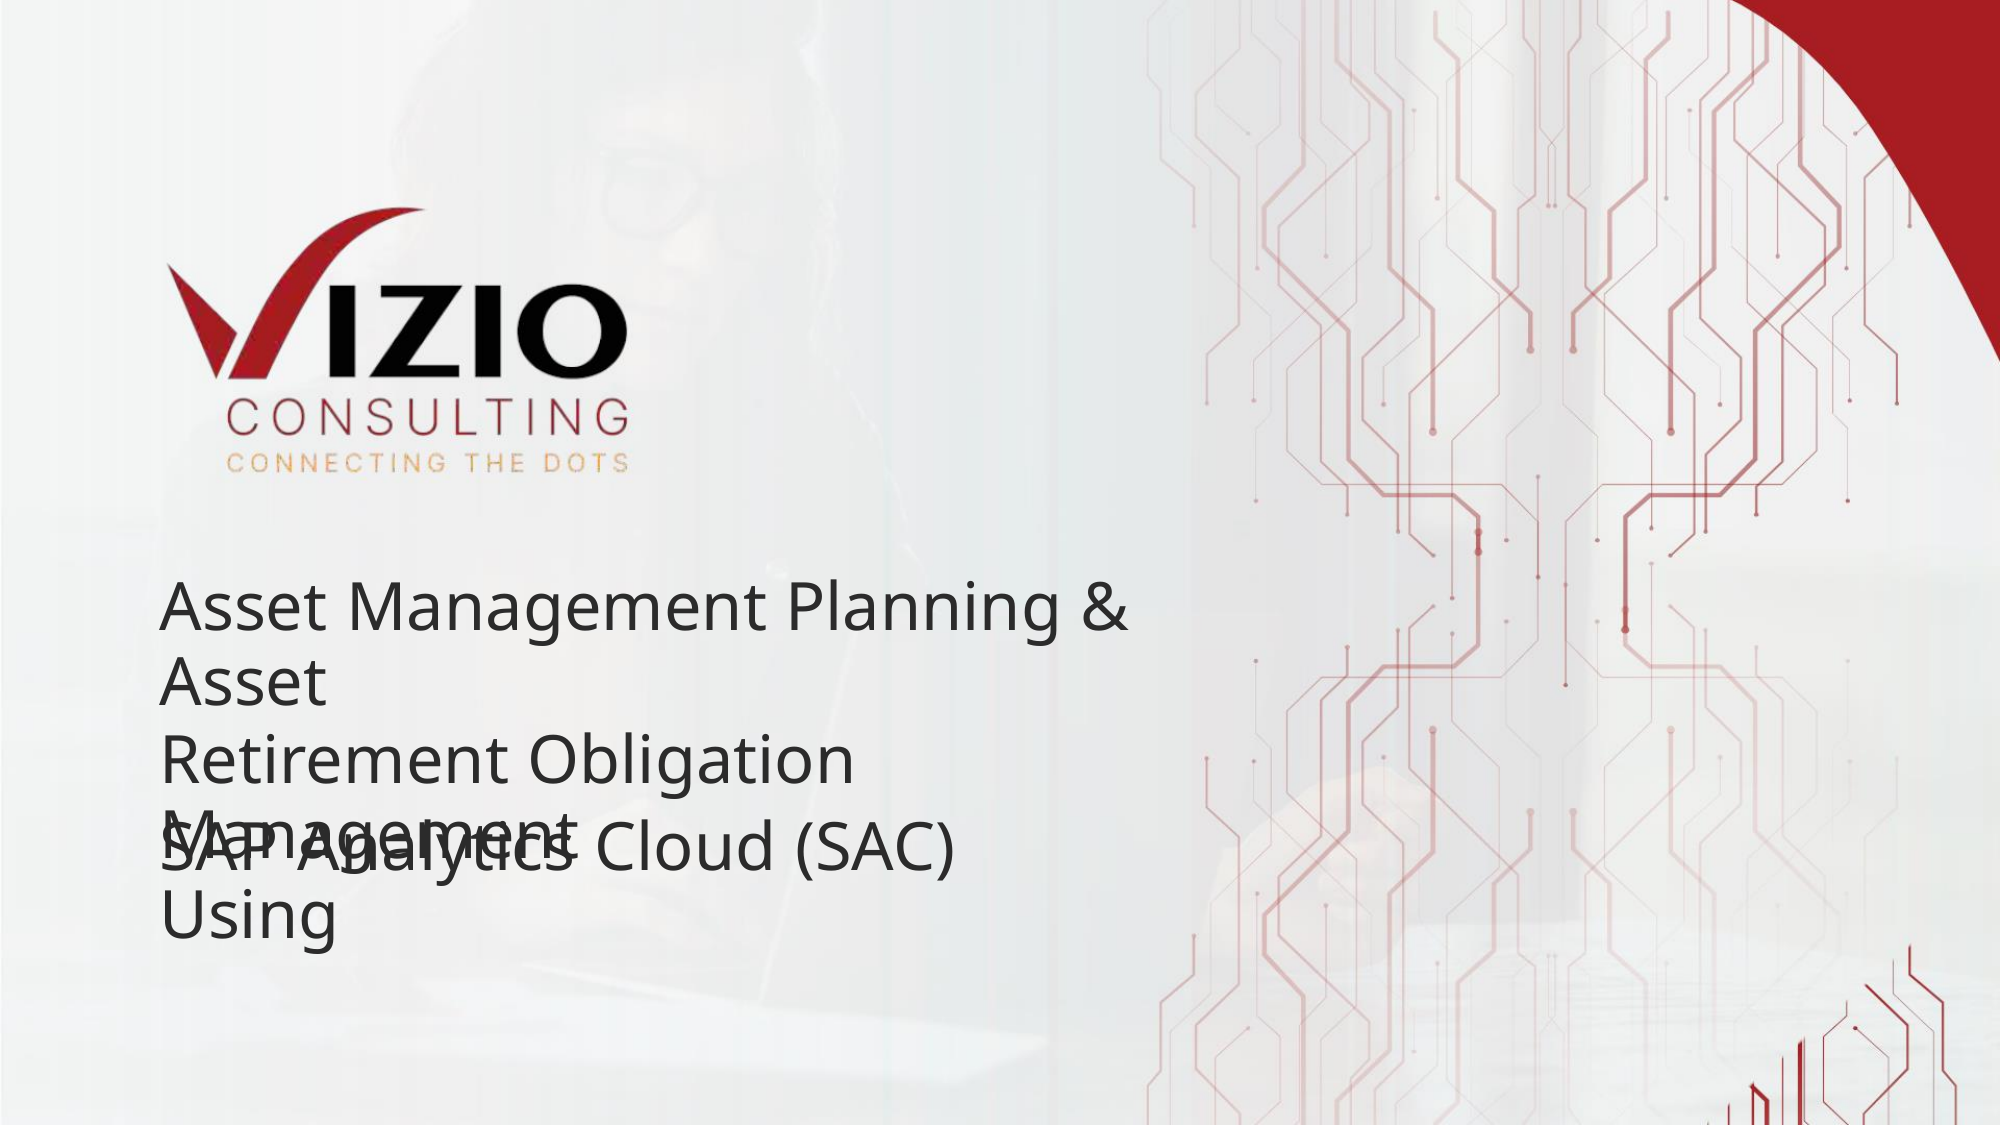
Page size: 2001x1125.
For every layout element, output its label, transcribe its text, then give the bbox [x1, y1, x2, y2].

text_box SAP Analytics Cloud (SAC) [159, 809, 995, 884]
text_box Asset Management Planning & Asset Retirement Obligation Management Using [159, 569, 1284, 952]
text_box [0, 0, 2000, 1125]
